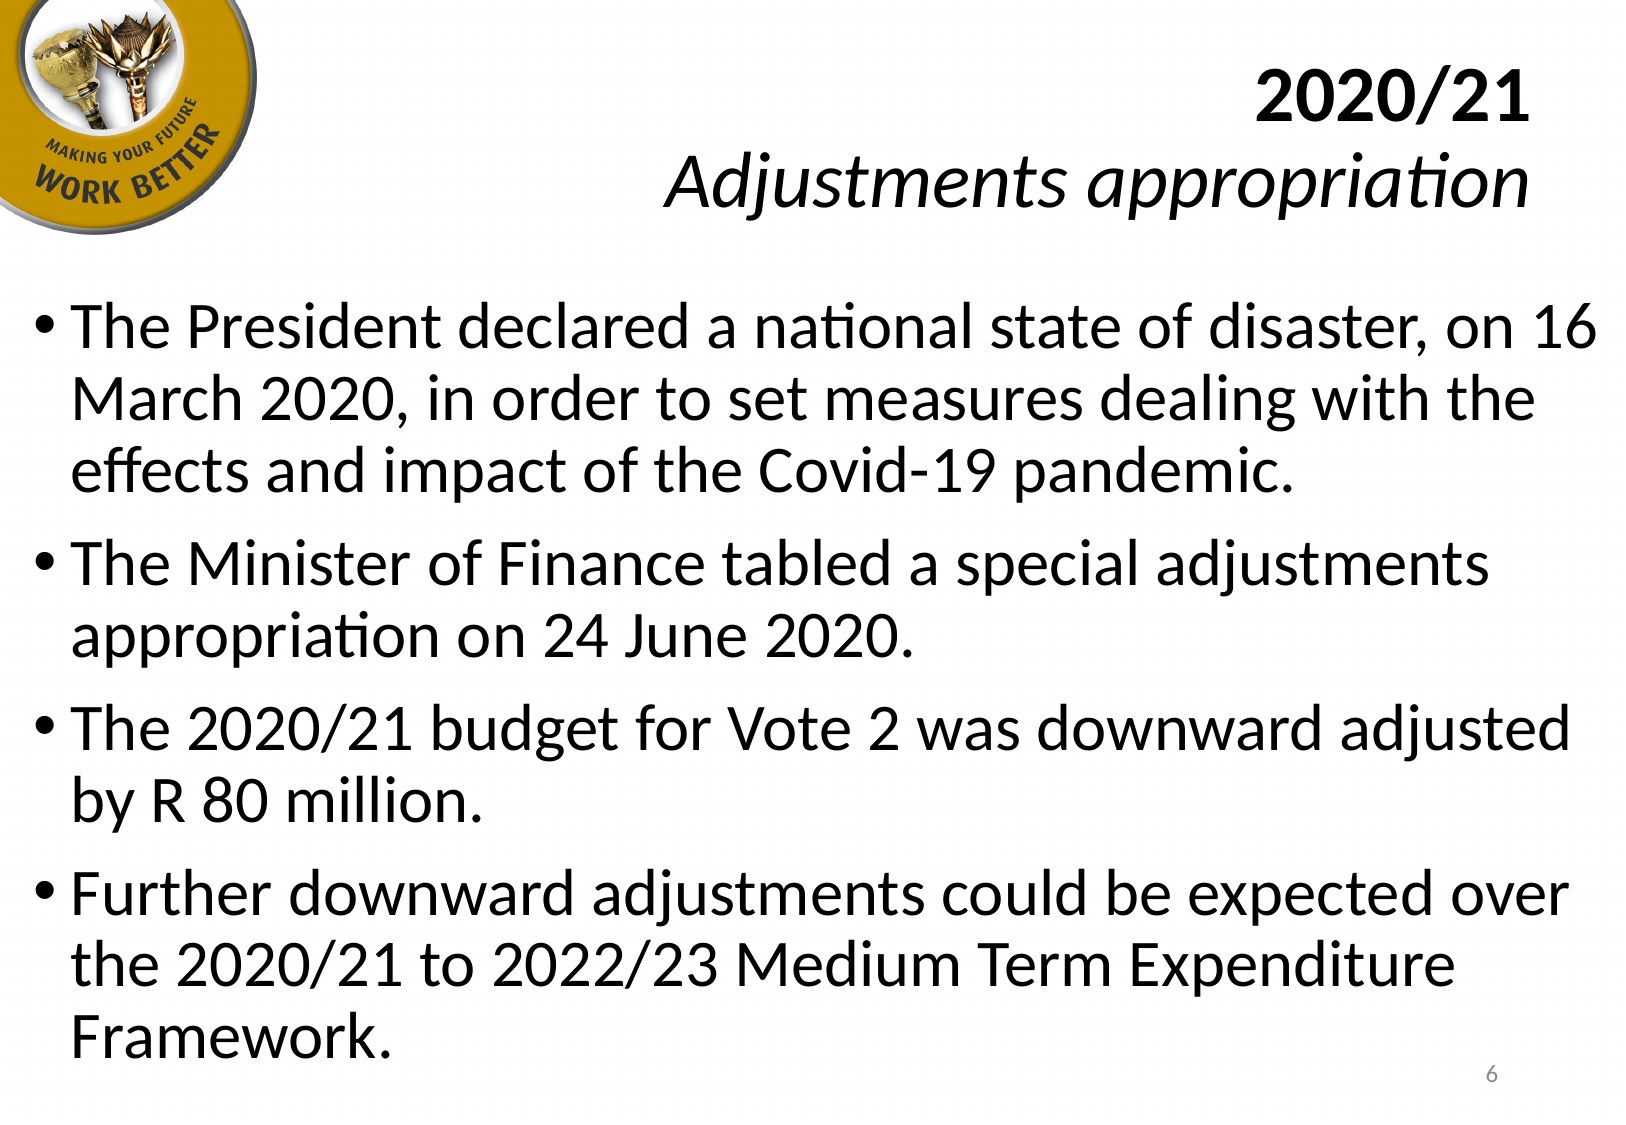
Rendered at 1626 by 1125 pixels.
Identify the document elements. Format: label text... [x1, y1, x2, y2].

text_box The President declared a national state of disaster, on 16 March 2020, in order to set measures dealing with the effects and impact of the Covid-19 pandemic. The Minister of Finance tabled a special adjustments appropriation on 24 June 2020. The 2020/21 budget for Vote 2 was downward adjusted by R 80 million. Further downward adjustments could be expected over the 2020/21 to 2022/23 Medium Term Expenditure Framework. [18, 283, 1625, 998]
text_box 2020/21 Adjustments appropriation [137, 45, 1547, 233]
picture [0, 0, 1626, 1125]
slide_number 6 [1147, 1042, 1514, 1103]
